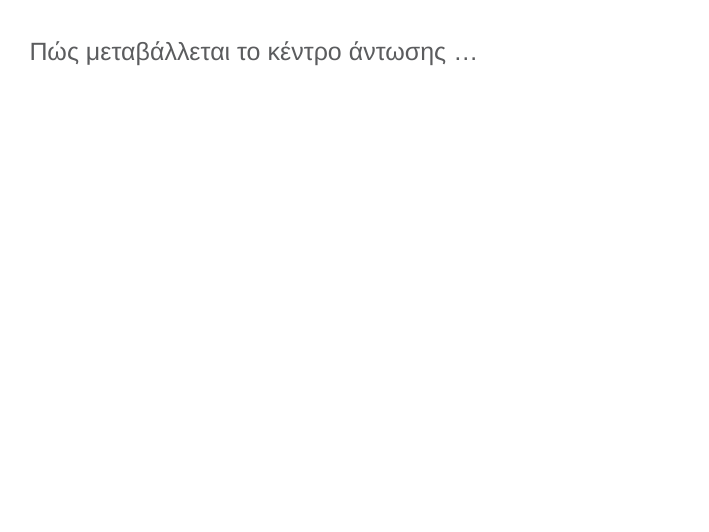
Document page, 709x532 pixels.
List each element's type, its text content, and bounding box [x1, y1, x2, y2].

title Πώς μεταβάλλεται το κέντρο άντωσης … κατά την προσθήκη βάρους ; [29, 29, 680, 101]
